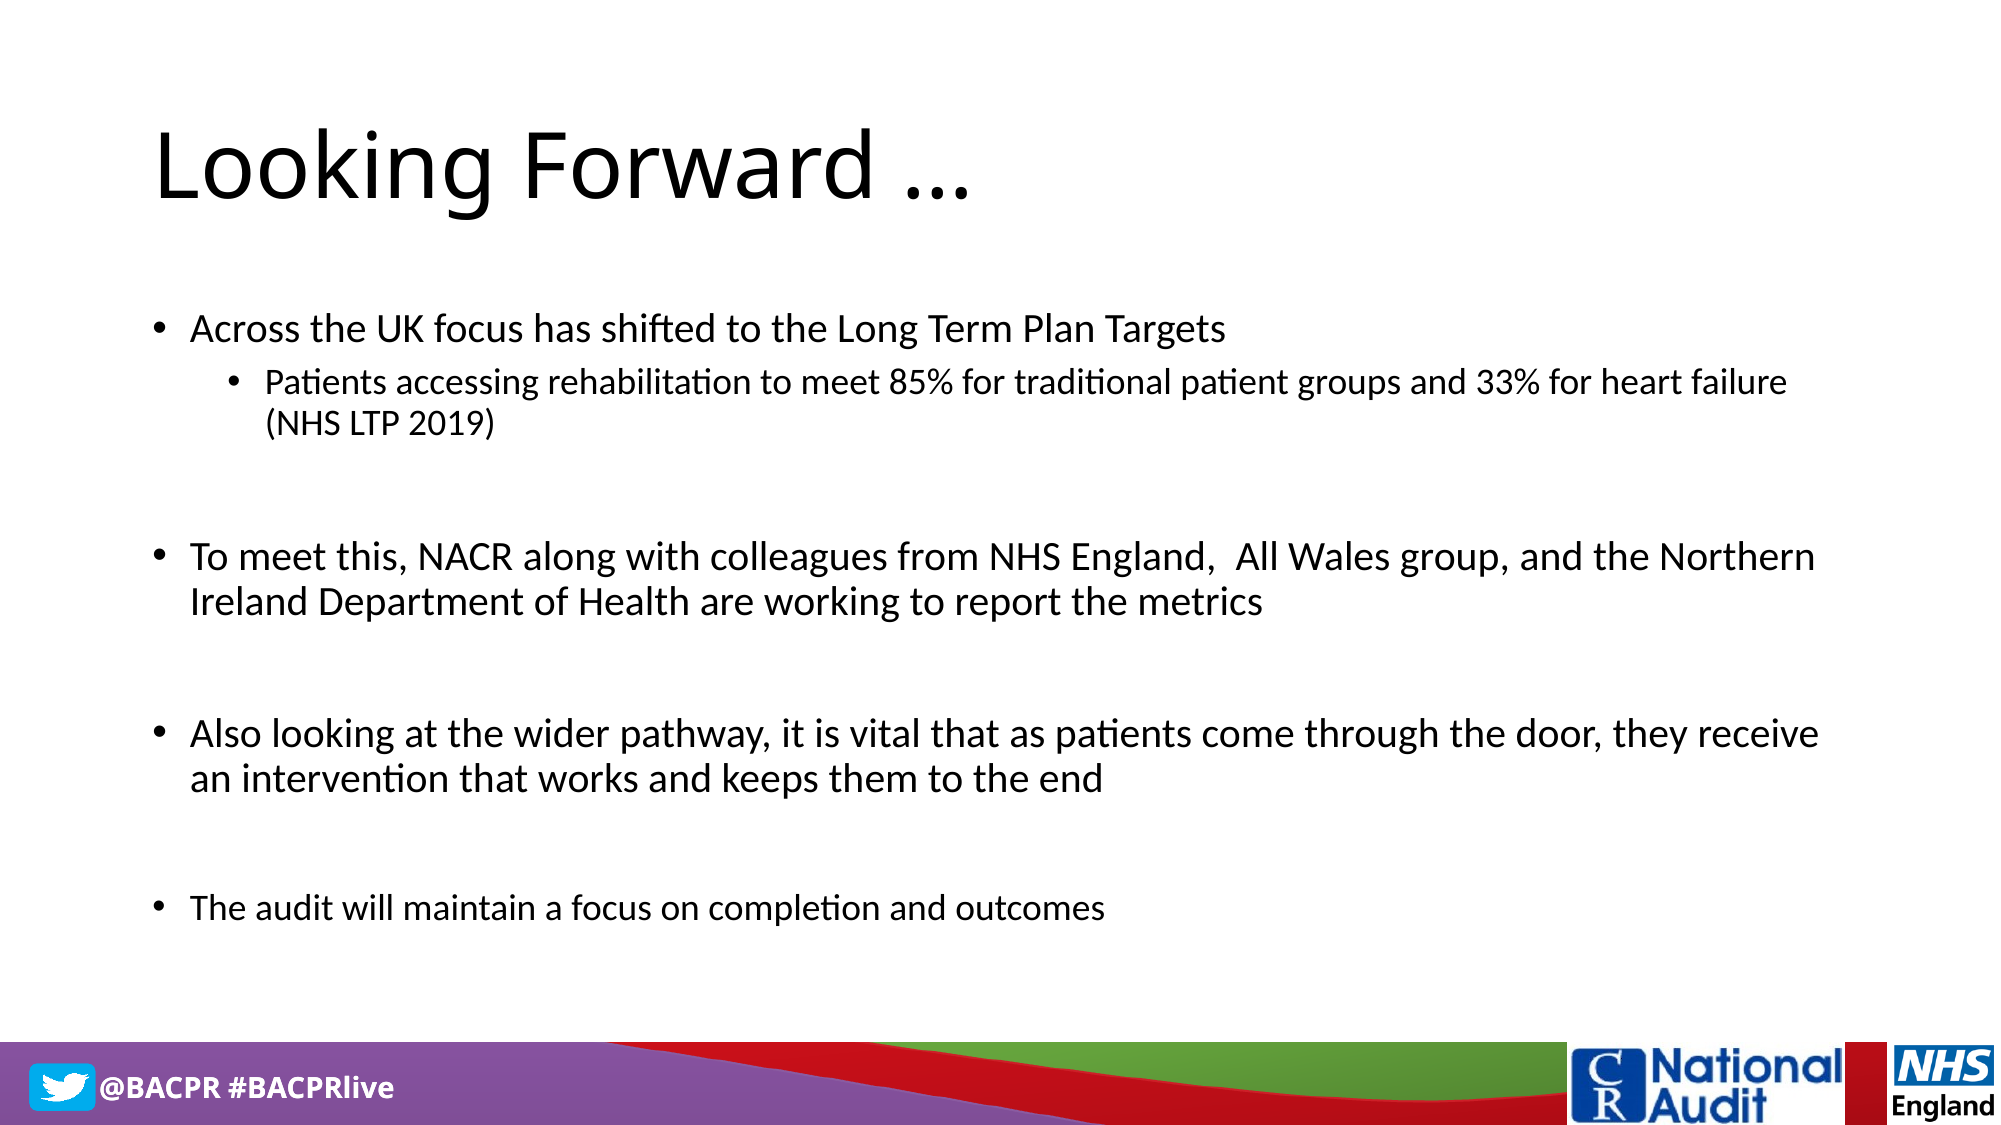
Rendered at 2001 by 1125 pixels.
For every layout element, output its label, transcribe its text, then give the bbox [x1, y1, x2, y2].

picture [0, 1037, 2000, 1125]
title Looking Forward … [137, 59, 1863, 278]
list Across the UK focus has shifted to the Long Term Plan Targets Patients accessing rehabilitation to meet 85% for traditional patient groups and 33% for heart failure (NHS LTP 2019) To meet this, NACR along with colleagues from NHS England, All Wales group, and the Northern Ireland Department of Health are working to report the metrics Also looking at the wider pathway, it is vital that as patients come through the door, they receive an intervention that works and keeps them to the end The audit will maintain a focus on completion and outcomes [137, 299, 1863, 1014]
